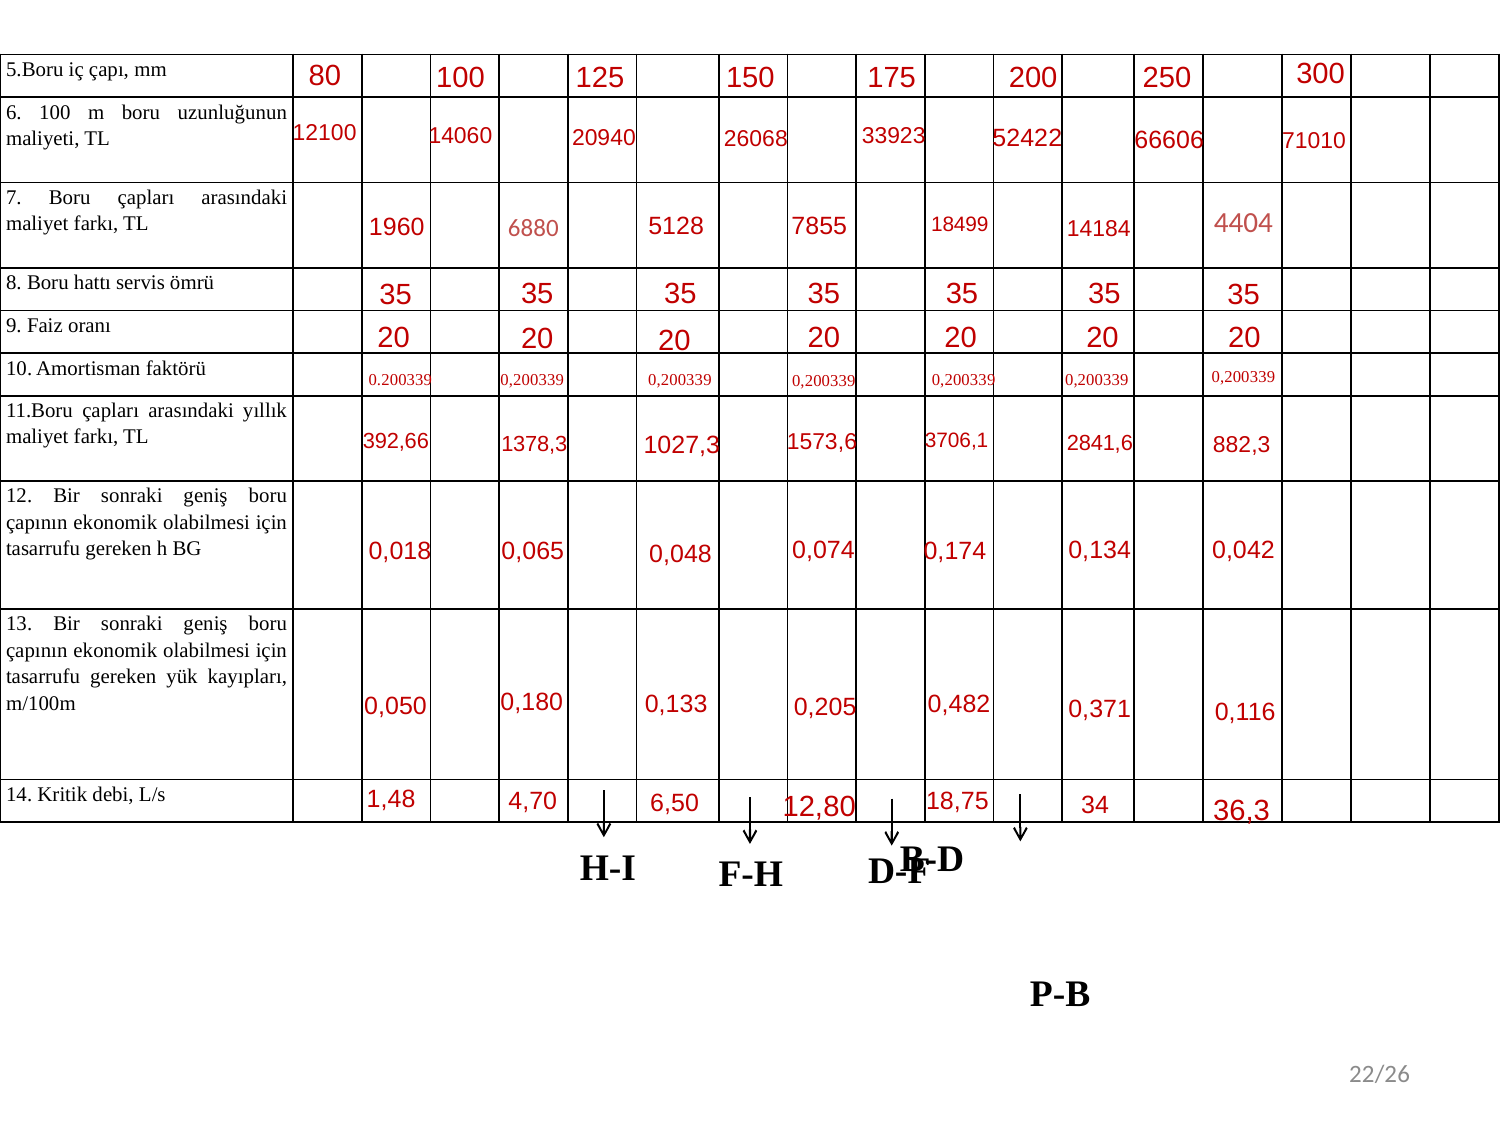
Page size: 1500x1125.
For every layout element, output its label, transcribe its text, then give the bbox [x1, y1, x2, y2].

table_cell [788, 101, 855, 182]
table_cell [878, 354, 909, 395]
text_box 0,200339 [769, 362, 878, 397]
text_box 20 [336, 311, 451, 361]
table_cell [294, 153, 361, 182]
text_box 0,133 [612, 680, 740, 726]
text_box 18499 [916, 203, 1005, 244]
text_box 0,200339 [478, 361, 587, 396]
table_cell [788, 462, 855, 480]
table_header [502, 55, 560, 96]
text_box 0,200339 [1042, 361, 1151, 396]
table_cell [294, 397, 361, 480]
table_header [372, 55, 419, 96]
table_cell [451, 311, 480, 352]
table_cell [1152, 269, 1196, 310]
table_cell [637, 183, 718, 202]
table_cell 14. Kritik debi, L/s [1, 780, 292, 821]
table_cell [1204, 571, 1281, 608]
table_cell 8. Boru hattı servis ömrü [1, 269, 292, 310]
text_box 1573,6 [755, 419, 889, 462]
text_box 300 [1281, 47, 1400, 98]
table_cell [1063, 183, 1133, 206]
table_cell [1352, 98, 1429, 182]
table_cell [788, 183, 855, 202]
table_cell [431, 397, 498, 422]
table_cell [569, 158, 636, 182]
table_header [1223, 55, 1281, 96]
table_cell [500, 482, 567, 527]
table_header [1400, 55, 1429, 96]
table_cell [294, 482, 361, 608]
text_box 0,042 [1180, 525, 1307, 571]
table_cell [788, 397, 855, 419]
table_cell [1431, 98, 1498, 182]
table_cell [363, 249, 430, 267]
text_box 200 [962, 51, 1105, 101]
text_box 14184 [1044, 206, 1154, 249]
table_cell [1352, 269, 1429, 310]
table_cell [637, 610, 718, 680]
table_cell [1063, 610, 1133, 685]
table_cell [1063, 730, 1133, 779]
table_cell [1431, 610, 1498, 779]
table_cell [637, 248, 718, 266]
text_box 66606 [1104, 116, 1235, 162]
table_cell [926, 459, 993, 480]
text_box 33923 [847, 113, 954, 156]
table_cell [994, 183, 1061, 267]
table_cell [1204, 246, 1281, 267]
table_cell [926, 98, 993, 182]
text_box 0,200339 [1189, 358, 1298, 393]
text_box H-I [565, 835, 666, 896]
table_cell [994, 482, 1061, 608]
table_cell [1431, 482, 1498, 608]
text_box 5128 [632, 202, 721, 248]
text_box 3706,1 [903, 419, 1010, 459]
table_cell [1135, 162, 1202, 182]
table_cell [1352, 780, 1429, 821]
text_box 250 [1127, 51, 1223, 101]
table_cell [1283, 397, 1350, 480]
table_cell [1431, 269, 1498, 310]
table_cell [720, 183, 787, 267]
table_cell [500, 610, 567, 677]
text_box 20 [903, 311, 1018, 361]
table_cell [443, 269, 490, 310]
table_cell [1135, 482, 1202, 608]
table_cell [500, 249, 567, 267]
table_cell [1135, 397, 1202, 480]
table_cell [294, 610, 361, 779]
table_cell [569, 610, 636, 779]
text_box 1027,3 [625, 420, 739, 466]
text_box 35 [914, 266, 1010, 311]
text_box 1378,3 [453, 422, 616, 464]
table_cell [363, 183, 430, 203]
table_cell [363, 482, 430, 527]
table_cell [1135, 780, 1202, 821]
table_cell [1135, 101, 1202, 116]
table_cell [1063, 571, 1133, 608]
table_header [939, 55, 962, 96]
table_cell 7. Boru çapları arasındaki maliyet farkı, TL [1, 183, 292, 267]
text_box 1960 [354, 203, 443, 249]
text_box 125 [560, 51, 691, 101]
table_cell 6. 100 m boru uzunluğunun maliyeti, TL [1, 98, 292, 182]
table_cell [431, 482, 498, 608]
text_box 0,205 [761, 682, 889, 728]
table_cell [1283, 161, 1350, 182]
table_cell [1151, 354, 1202, 395]
text_box 2841,6 [1036, 420, 1164, 462]
table_cell [720, 610, 787, 779]
table_cell [1063, 482, 1133, 525]
text_box 175 [844, 51, 939, 101]
table_cell [857, 610, 924, 779]
table_cell [994, 397, 1061, 480]
table_header [1105, 55, 1127, 96]
table_cell [1010, 269, 1057, 310]
table_cell [739, 780, 755, 821]
text_box 0,074 [760, 526, 887, 572]
table_cell [926, 725, 993, 776]
table_cell [926, 482, 993, 527]
text_box 6,50 [611, 779, 739, 824]
table_cell [926, 397, 993, 419]
table_cell [1135, 183, 1202, 267]
table_cell [720, 159, 787, 182]
text_box 0,048 [617, 529, 744, 575]
table_cell 12. Bir sonraki geniş boru çapının ekonomik olabilmesi için tasarrufu gereken h BG [1, 482, 292, 608]
table_cell [788, 728, 855, 779]
table_cell [857, 397, 924, 480]
text_box 36,3 [1178, 783, 1306, 834]
text_box 0.200339 [346, 361, 455, 397]
text_box 20 [766, 311, 882, 362]
table_cell [1352, 311, 1429, 352]
table_cell [732, 354, 769, 395]
table_cell [294, 311, 336, 352]
text_box 0,174 [891, 527, 1019, 572]
table_cell [857, 482, 924, 608]
table_cell [637, 98, 718, 182]
text_box 1,48 [327, 775, 455, 820]
table_cell [294, 780, 361, 821]
table_cell [637, 397, 718, 420]
table_cell [1352, 397, 1429, 480]
text_box F-H [690, 841, 811, 902]
table_cell [1204, 482, 1281, 525]
table_cell [926, 244, 993, 266]
table_cell [500, 397, 567, 422]
table_cell [637, 466, 718, 480]
table_cell [500, 98, 567, 182]
text_box 26068 [702, 116, 809, 159]
text_box 18,75 [894, 776, 1021, 822]
text_box 20 [1187, 311, 1302, 361]
table_cell [926, 183, 993, 203]
table_cell [500, 183, 567, 203]
text_box 0,018 [336, 527, 464, 572]
table_cell [637, 482, 718, 529]
text_box 4404 [1181, 196, 1306, 246]
table_cell 13. Bir sonraki geniş boru çapının ekonomik olabilmesi için tasarrufu gereken yük kayıpları, m/100m [1, 610, 292, 779]
text_box 35 [348, 268, 443, 311]
table_cell [587, 354, 625, 395]
table_cell [994, 101, 1061, 113]
table_cell [1063, 98, 1133, 182]
table_cell [569, 482, 636, 608]
table_cell [720, 397, 787, 480]
text_box 20940 [534, 114, 674, 158]
table_cell [569, 101, 636, 114]
table_cell [788, 610, 855, 682]
table_cell [1021, 780, 1061, 821]
table_cell [1431, 311, 1498, 352]
table_cell [1431, 397, 1498, 480]
table_cell [363, 397, 430, 419]
table_cell [431, 183, 498, 267]
table_cell [363, 727, 430, 775]
table_cell [363, 610, 430, 682]
table_cell [883, 780, 894, 821]
table_cell [857, 101, 924, 113]
text_box 882,3 [1178, 421, 1306, 464]
table_cell 10. Amortisman faktörü [1, 354, 292, 395]
table_cell [1352, 610, 1429, 779]
table_cell [1204, 98, 1281, 182]
table_cell [872, 269, 914, 310]
table_cell [857, 156, 924, 182]
text_box 12100 [277, 110, 372, 153]
table_cell [500, 723, 567, 776]
table_cell [1063, 397, 1133, 420]
text_box 20 [1045, 310, 1160, 361]
table_cell [1283, 183, 1350, 267]
table_cell [500, 572, 567, 608]
text_box 20 [480, 311, 595, 362]
text_box 71010 [1260, 118, 1368, 161]
table_cell [926, 610, 993, 679]
text_box 12,80 [755, 779, 883, 830]
table_cell [637, 726, 718, 779]
text_box 6880 [493, 203, 582, 249]
table_cell [1063, 249, 1133, 266]
text_box 0,065 [469, 527, 597, 572]
table_cell 9. Faiz oranı [1, 311, 292, 352]
text_box 392,66 [330, 419, 461, 461]
table_cell [595, 311, 633, 352]
text_box 7855 [776, 202, 904, 247]
table_cell [1352, 482, 1429, 608]
table_cell [569, 183, 636, 267]
table_header [691, 55, 711, 96]
table_cell [431, 461, 498, 480]
text_box 80 [277, 49, 372, 100]
table_cell [569, 397, 636, 480]
table_cell [1204, 733, 1281, 779]
table_cell [363, 572, 430, 608]
text_box 0,482 [895, 679, 1023, 725]
table_cell 11.Boru çapları arasındaki yıllık maliyet farkı, TL [1, 397, 292, 480]
text_box D-F [851, 838, 881, 899]
table_cell [294, 354, 346, 395]
table_cell [1135, 610, 1202, 779]
text_box 4,70 [469, 776, 597, 822]
text_box 100 [419, 51, 502, 101]
table_cell [857, 183, 924, 267]
table_cell [1431, 354, 1498, 395]
table_cell [1204, 397, 1281, 421]
table_cell [728, 311, 766, 352]
text_box 0,200339 [625, 361, 735, 396]
table_cell [720, 482, 787, 608]
text_box 34 [1031, 781, 1159, 827]
table_cell [294, 269, 348, 310]
table_cell [1431, 780, 1498, 821]
table_cell [1204, 183, 1281, 196]
table_cell [597, 780, 611, 821]
text_box 0,050 [332, 682, 459, 727]
text_box B-D P-B [881, 826, 1154, 1067]
table_cell [585, 269, 633, 310]
table_cell [994, 159, 1061, 182]
table_cell [637, 575, 718, 608]
table_cell [451, 354, 480, 395]
table_cell [728, 269, 776, 310]
table_cell [1063, 462, 1133, 480]
table_cell [1352, 354, 1429, 395]
table_cell [294, 183, 361, 267]
table_cell [1204, 610, 1281, 687]
table_cell [1283, 98, 1350, 118]
text_box 35 [490, 267, 585, 311]
table_cell [720, 101, 787, 116]
table_cell [1018, 354, 1045, 395]
table_cell [1352, 183, 1429, 267]
text_box 150 [711, 51, 844, 101]
table_cell [882, 311, 903, 352]
text_box 14060 [407, 113, 514, 156]
table_cell [1302, 311, 1350, 352]
text_box 35 [1196, 268, 1291, 311]
text_box 35 [1057, 266, 1152, 310]
table_cell [1283, 354, 1350, 395]
slide_number 22/26 [1074, 1042, 1425, 1103]
table_header 5.Boru iç çapı, mm [1, 55, 277, 96]
text_box 52422 [974, 113, 1081, 159]
text_box 0,134 [1036, 525, 1164, 571]
text_box 0,180 [468, 677, 596, 723]
text_box 35 [776, 266, 872, 311]
table_cell [788, 247, 855, 266]
table_cell [294, 100, 361, 110]
table_cell [363, 98, 430, 182]
table_cell [363, 461, 430, 480]
table_cell [1160, 311, 1187, 352]
table_cell [500, 464, 567, 480]
table_cell [1283, 610, 1350, 779]
table_cell [788, 572, 855, 608]
table_cell [431, 101, 498, 113]
table_cell [431, 780, 469, 821]
table_cell [1431, 183, 1498, 267]
text_box 35 [633, 266, 728, 313]
table_cell [1283, 780, 1350, 821]
text_box 0,371 [1036, 685, 1164, 730]
table_cell [994, 610, 1061, 779]
table_cell [1018, 311, 1045, 352]
table_cell [926, 572, 993, 608]
table_cell [1291, 269, 1350, 310]
text_box 0,116 [1181, 687, 1309, 733]
table_header [1431, 55, 1498, 96]
table_cell [431, 156, 498, 182]
table_cell [1283, 482, 1350, 608]
text_box 20 [617, 313, 732, 364]
table_cell [431, 610, 498, 779]
table_cell [1204, 464, 1281, 480]
text_box 0,200339 [909, 361, 1018, 397]
table_cell [788, 482, 855, 526]
